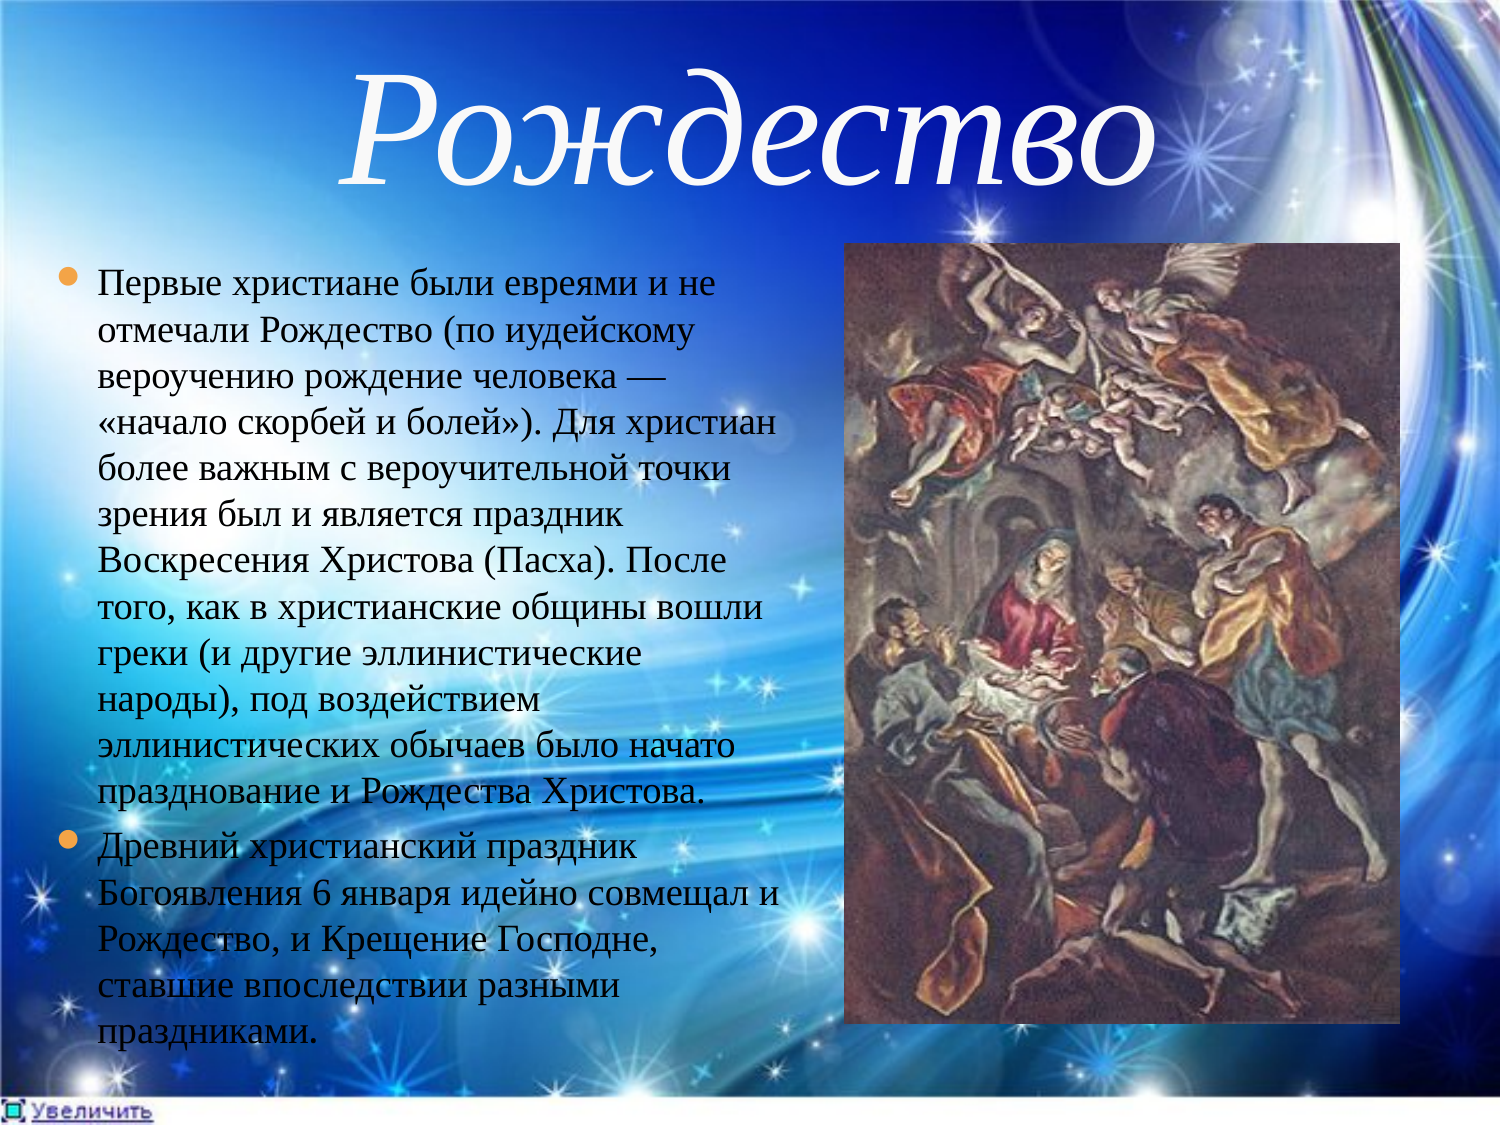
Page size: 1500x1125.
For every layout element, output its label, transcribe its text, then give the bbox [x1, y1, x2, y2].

title Рождество [74, 24, 1425, 225]
list Первые христиане были евреями и не отмечали Рождество (по иудейскому вероучению рождение человека — «начало скорбей и болей»). Для христиан более важным с вероучительной точки зрения был и является праздник Воскресения Христова (Пасха). После того, как в христианские общины вошли греки (и другие эллинистические народы), под воздействием эллинистических обычаев было начато празднование и Рождества Христова. Древний христианский праздник Богоявления 6 января идейно совмещал и Рождество, и Крещение Господне, ставшие впоследствии разными праздниками. [41, 249, 798, 1083]
picture [0, 0, 1500, 1125]
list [847, 246, 1399, 1023]
